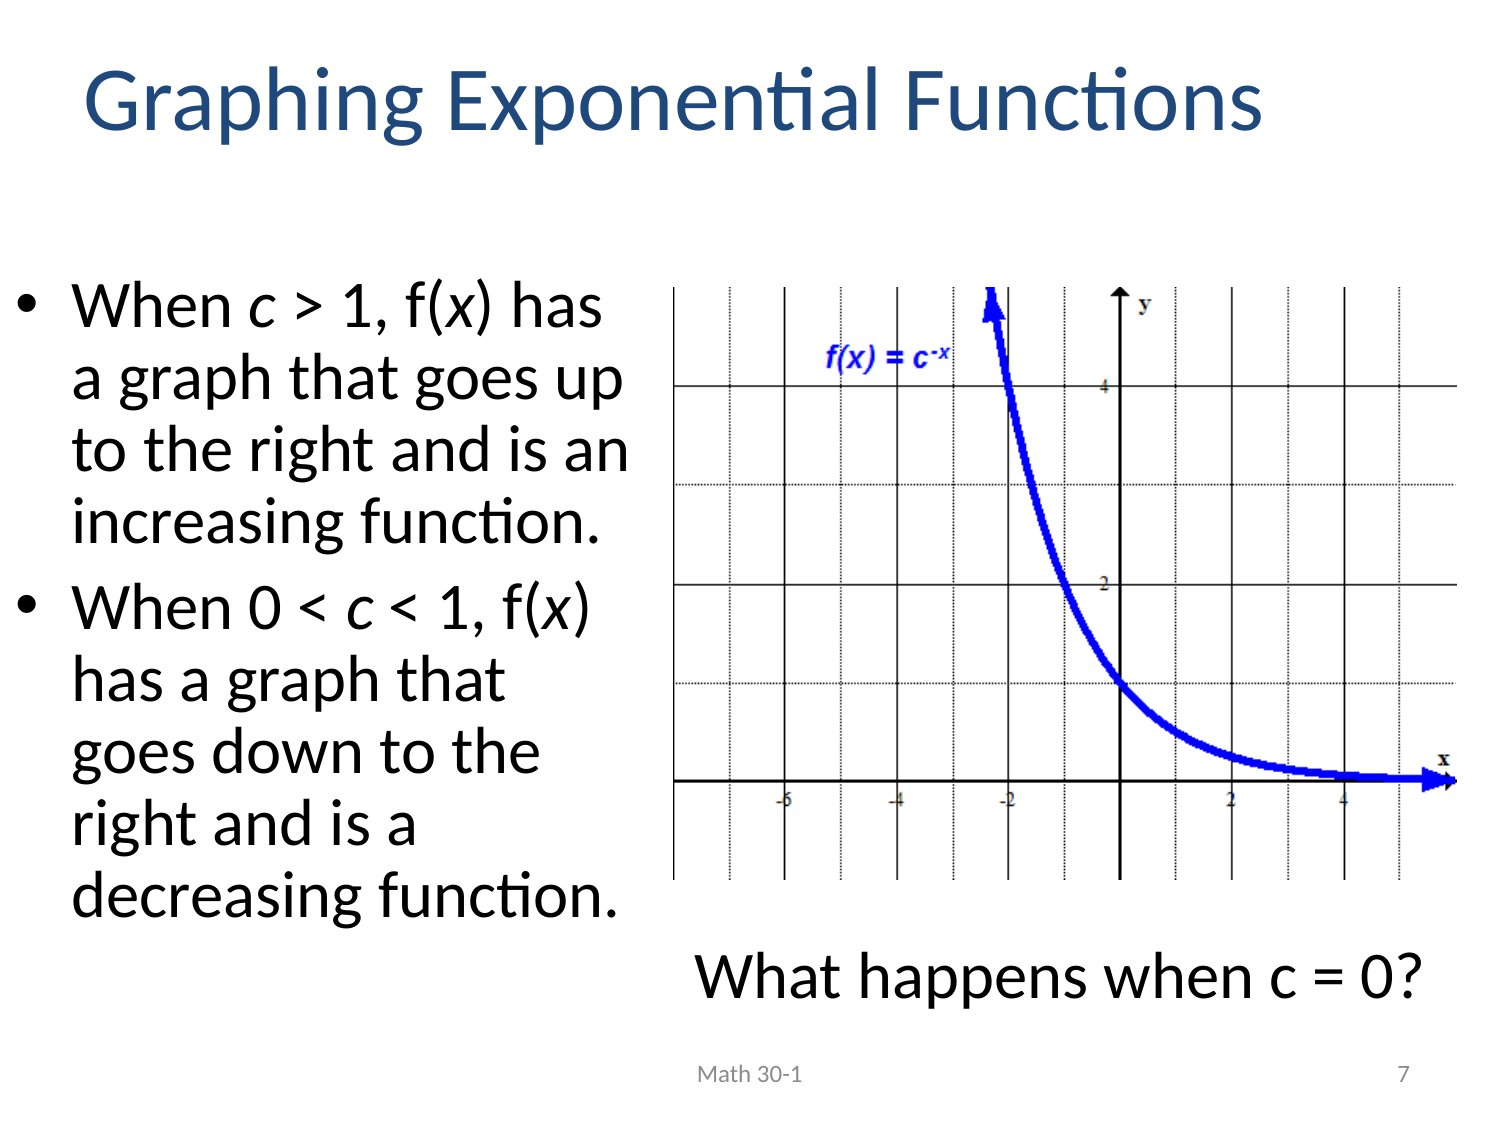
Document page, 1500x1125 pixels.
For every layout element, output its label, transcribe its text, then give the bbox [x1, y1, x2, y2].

slide_number 7 [1074, 1042, 1425, 1103]
footer Math 30-1 [512, 1042, 988, 1103]
text_box What happens when c = 0? [679, 924, 1441, 1020]
list When c > 1, f(x) has a graph that goes up to the right and is an increasing function. When 0 < c < 1, f(x) has a graph that goes down to the right and is a decreasing function. [0, 262, 663, 1005]
title Graphing Exponential Functions [0, 0, 1350, 188]
picture [672, 287, 1457, 880]
